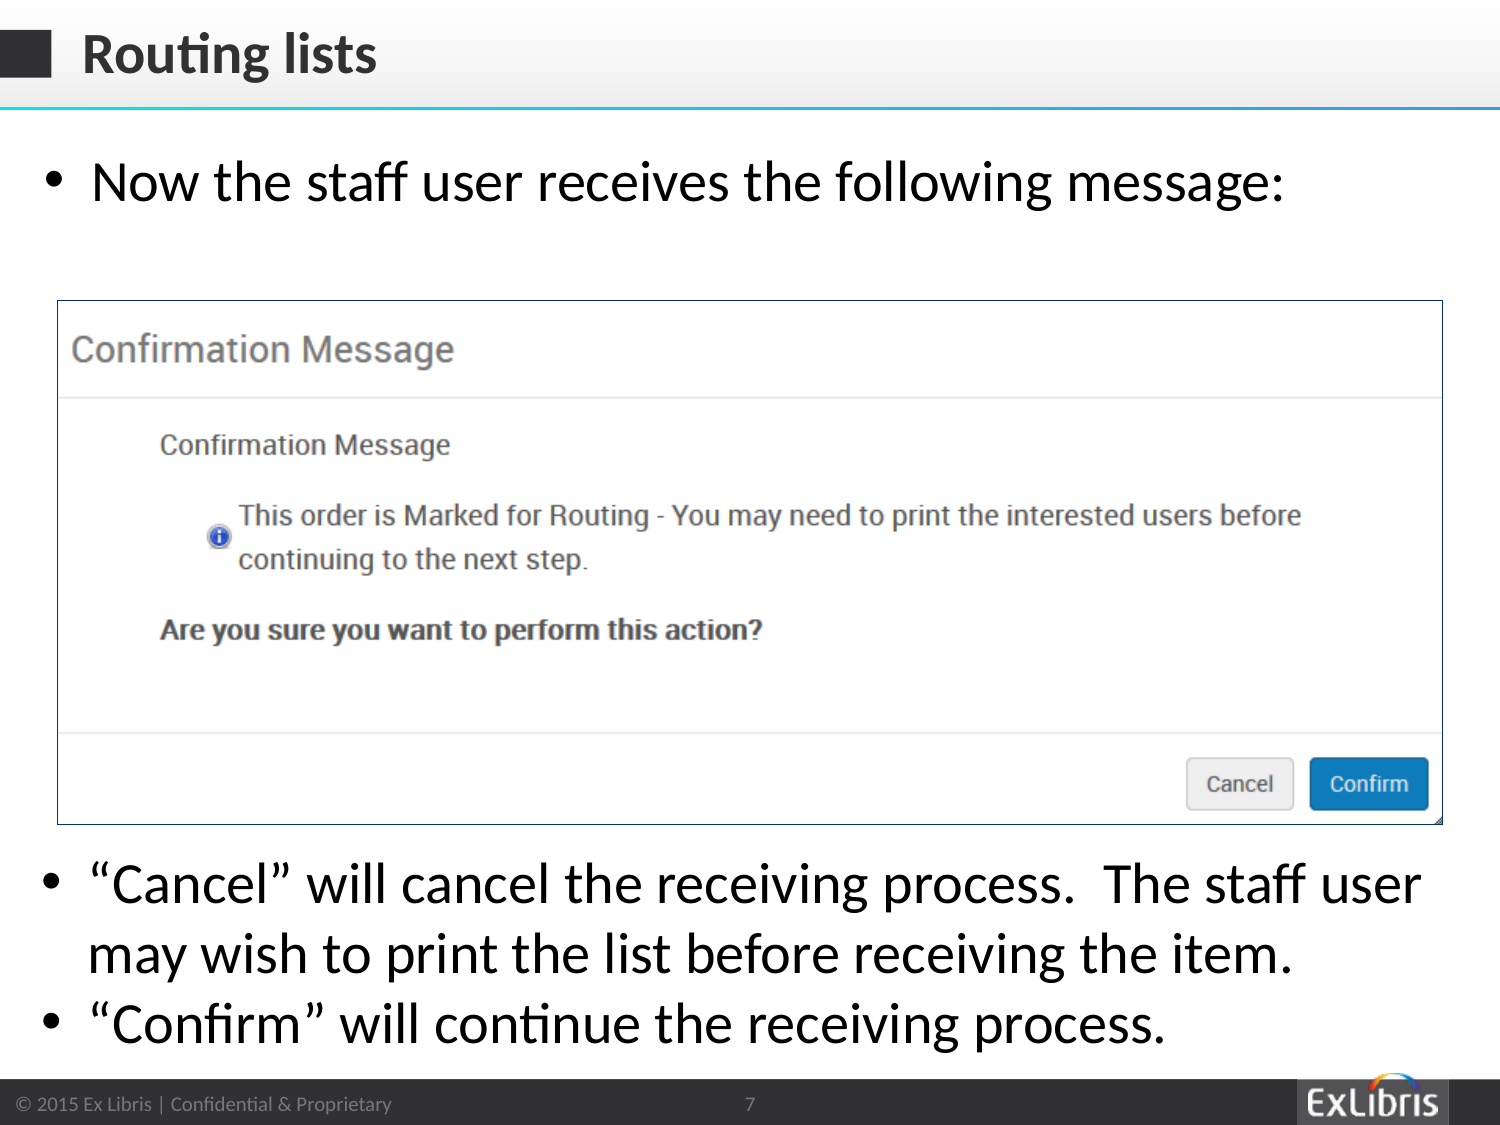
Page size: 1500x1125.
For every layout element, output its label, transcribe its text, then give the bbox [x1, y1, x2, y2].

picture [57, 300, 1443, 825]
text_box “Cancel” will cancel the receiving process. The staff user may wish to print the list before receiving the item. “Confirm” will continue the receiving process. [26, 837, 1468, 1063]
slide_number 7 [662, 1073, 838, 1125]
title Routing lists [67, 3, 1427, 107]
picture [1308, 1073, 1438, 1122]
text_box Now the staff user receives the following message: [29, 135, 1472, 221]
